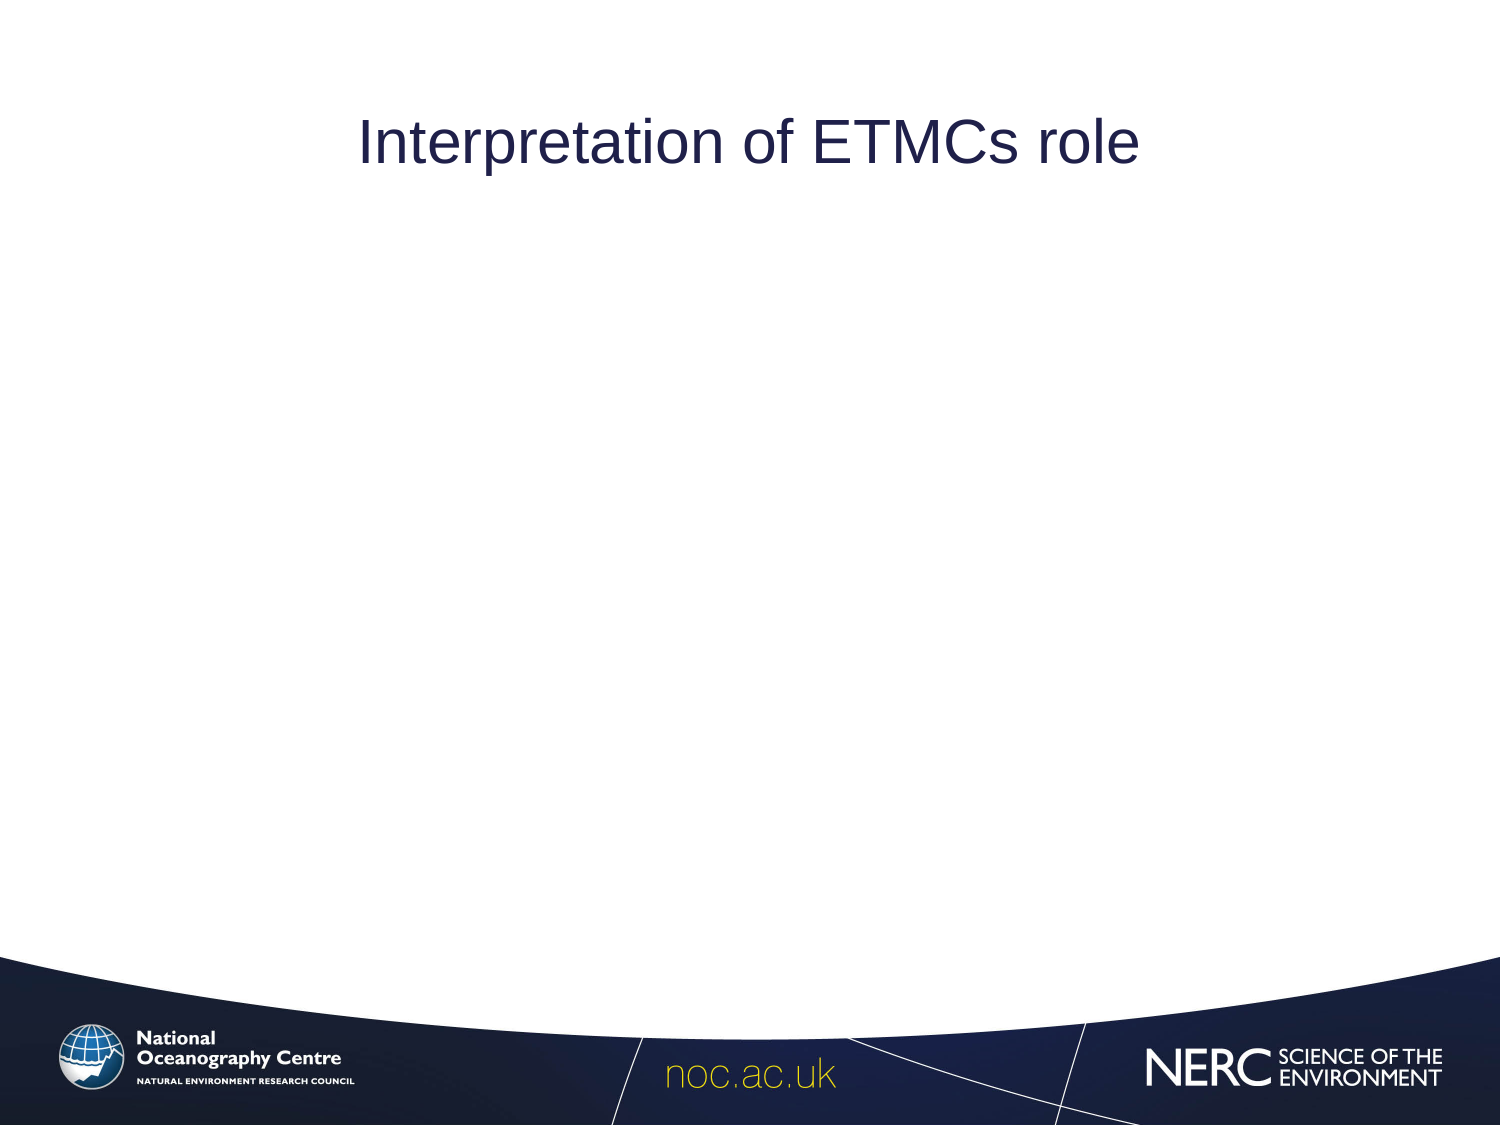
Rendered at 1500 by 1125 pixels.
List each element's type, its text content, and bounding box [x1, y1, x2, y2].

picture [0, 955, 1500, 1125]
title Interpretation of ETMCs role [75, 45, 1425, 233]
